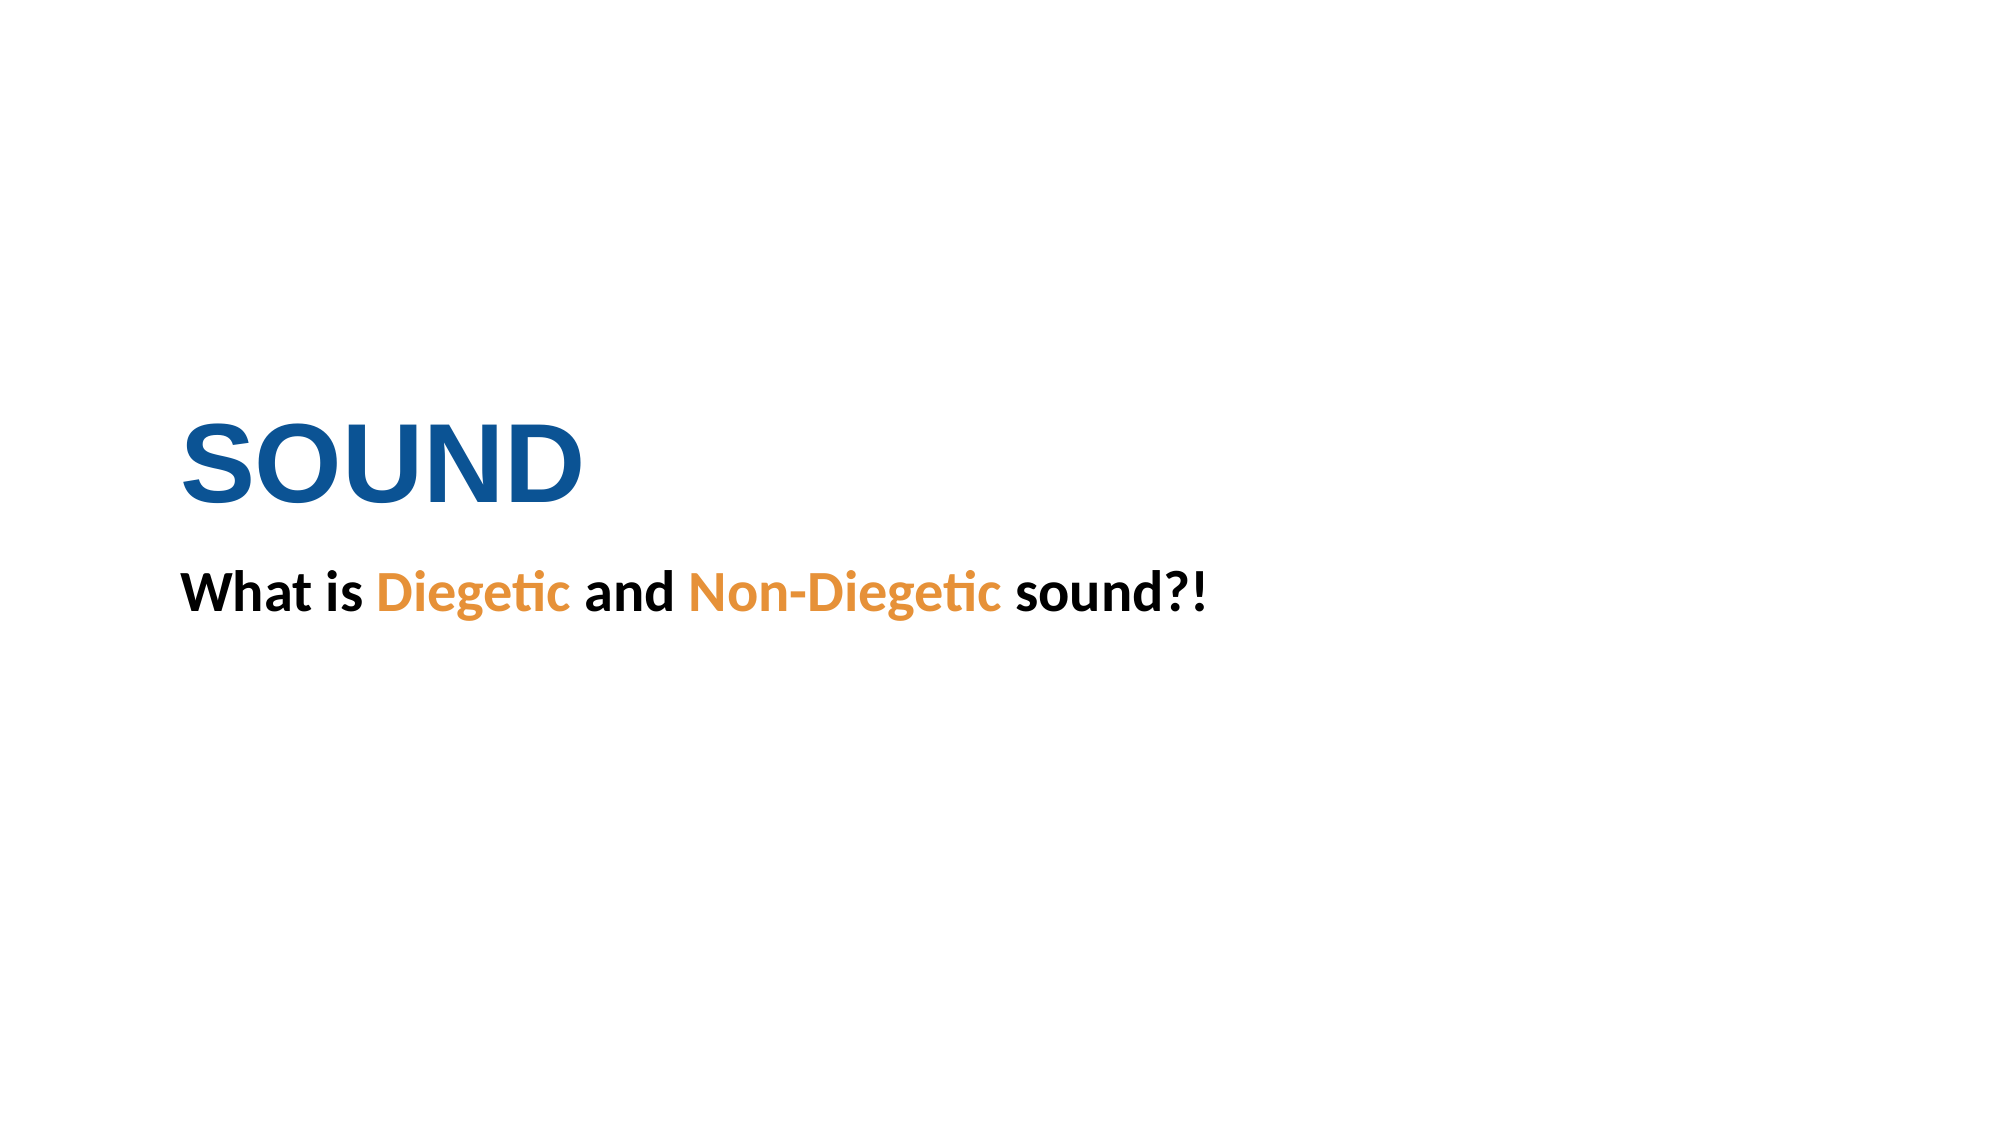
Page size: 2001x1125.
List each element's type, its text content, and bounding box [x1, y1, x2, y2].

text_box What is Diegetic and Non-Diegetic sound?! [164, 545, 1309, 631]
title SOUND [165, 359, 1890, 577]
